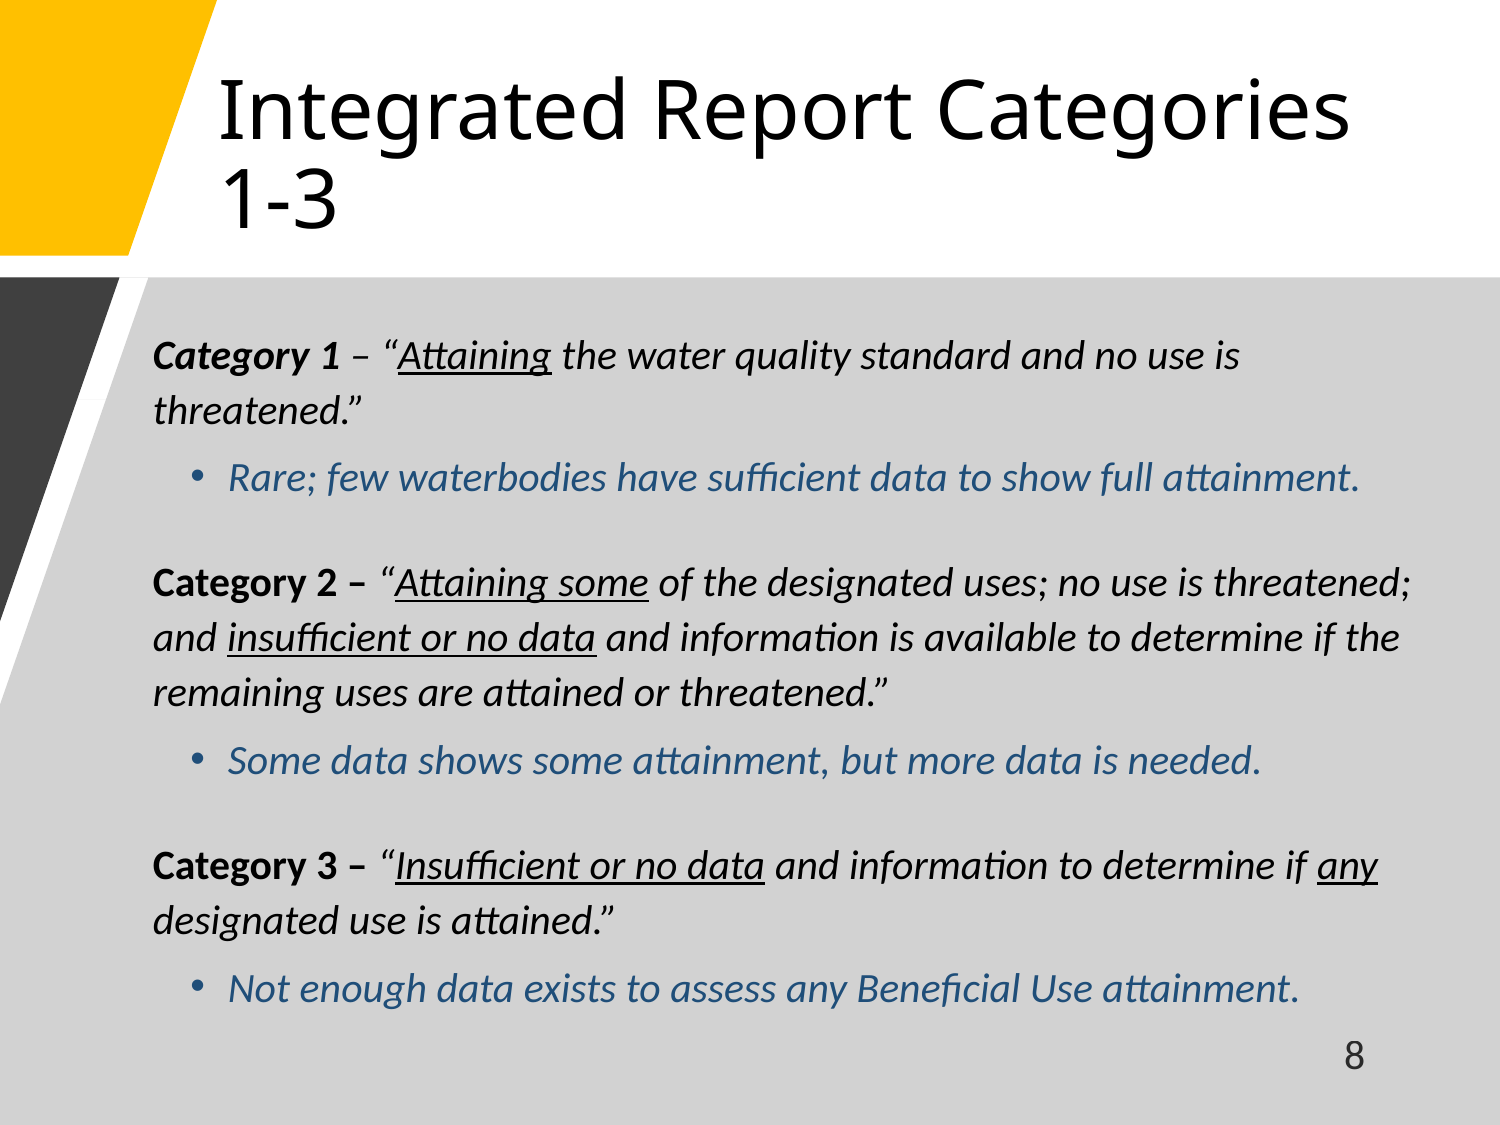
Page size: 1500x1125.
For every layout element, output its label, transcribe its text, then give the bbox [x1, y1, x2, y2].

text_box Integrated Report Categories 1-3 [203, 59, 1456, 255]
slide_number 8 [1143, 1023, 1381, 1084]
text_box [0, 0, 219, 257]
text_box [0, 276, 121, 622]
text_box [0, 276, 1500, 1125]
text_box Category 1 – “Attaining the water quality standard and no use is threatened.” Rare; few waterbodies have sufficient data to show full attainment. Category 2 – “Attaining some of the designated uses; no use is threatened; and insufficient or no data and information is available to determine if the remaining uses are attained or threatened.” Some data shows some attainment, but more data is needed. Category 3 – “Insufficient or no data and information to determine if any designated use is attained.” Not enough data exists to assess any Beneficial Use attainment. [119, 314, 1456, 1102]
